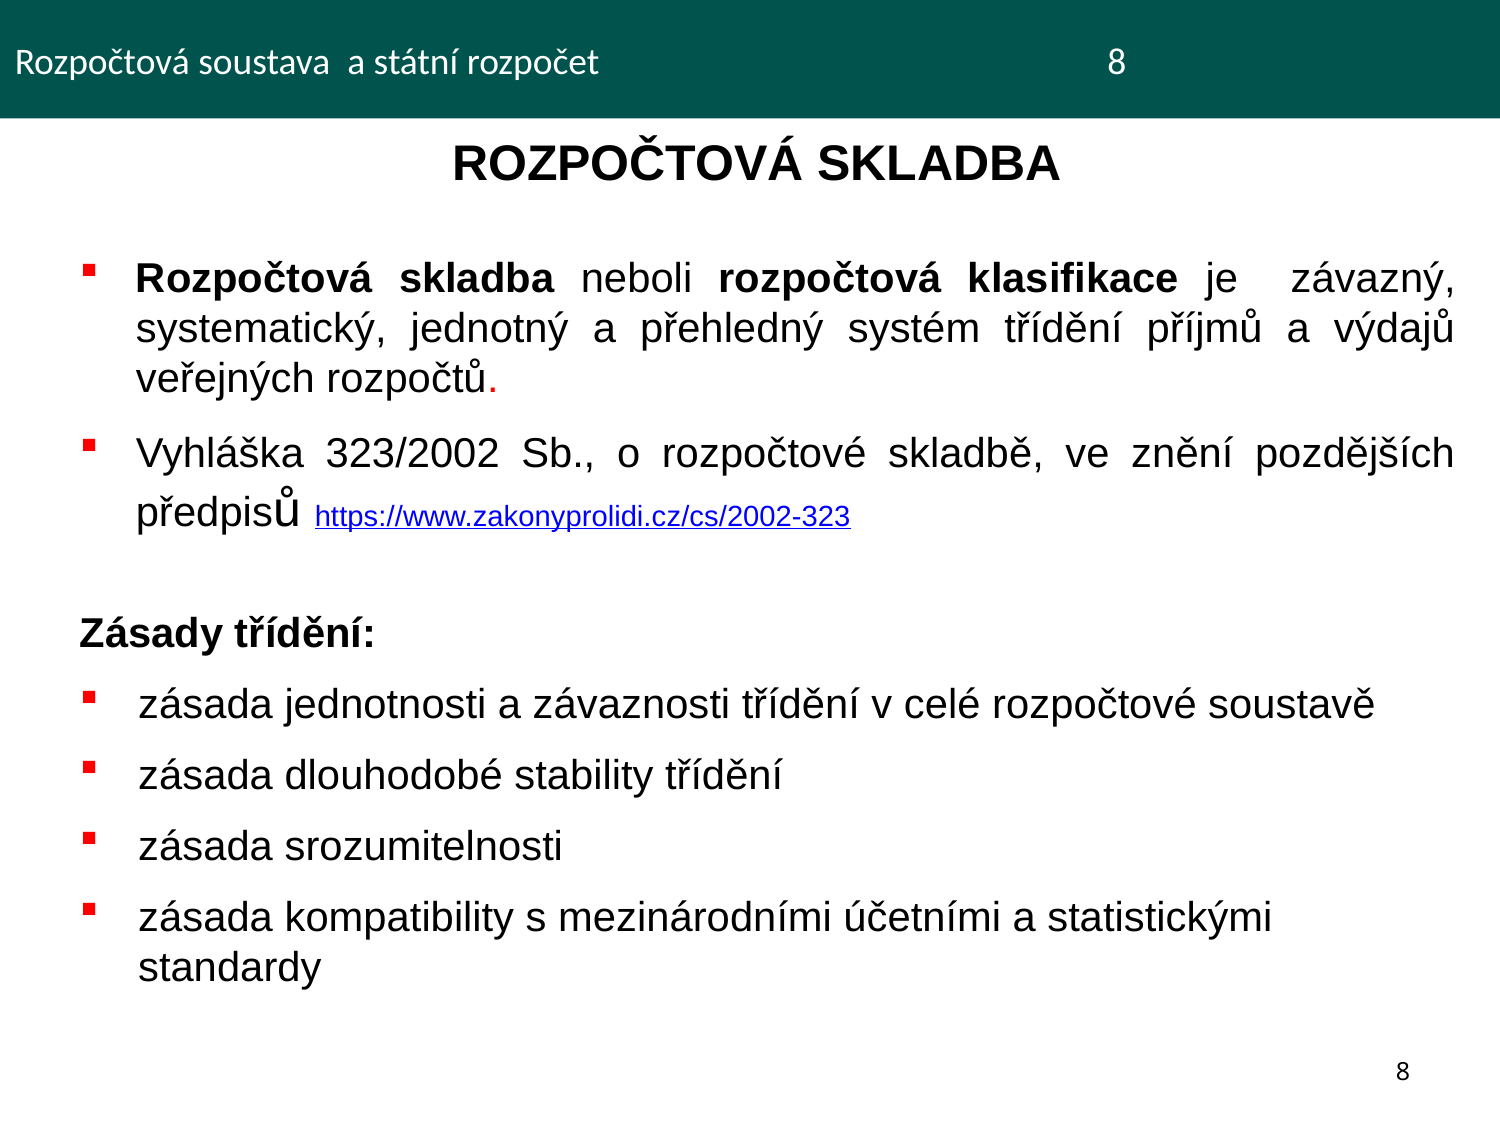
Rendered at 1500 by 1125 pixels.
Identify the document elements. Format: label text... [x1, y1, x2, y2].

slide_number 8 [1074, 1042, 1425, 1103]
text_box ROZPOČTOVÁ SKLADBA [0, 123, 1500, 199]
text_box Rozpočtová soustava a státní rozpočet 8 [0, 0, 1500, 120]
text_box Rozpočtová skladba neboli rozpočtová klasifikace je závazný, systematický, jednotný a přehledný systém třídění příjmů a výdajů veřejných rozpočtů. Vyhláška 323/2002 Sb., o rozpočtové skladbě, ve znění pozdějších předpisů https://www.zakonyprolidi.cz/cs/2002-323 Zásady třídění: zásada jednotnosti a závaznosti třídění v celé rozpočtové soustavě zásada dlouhodobé stability třídění zásada srozumitelnosti zásada kompatibility s mezinárodními účetními a statistickými standardy [64, 243, 1471, 998]
